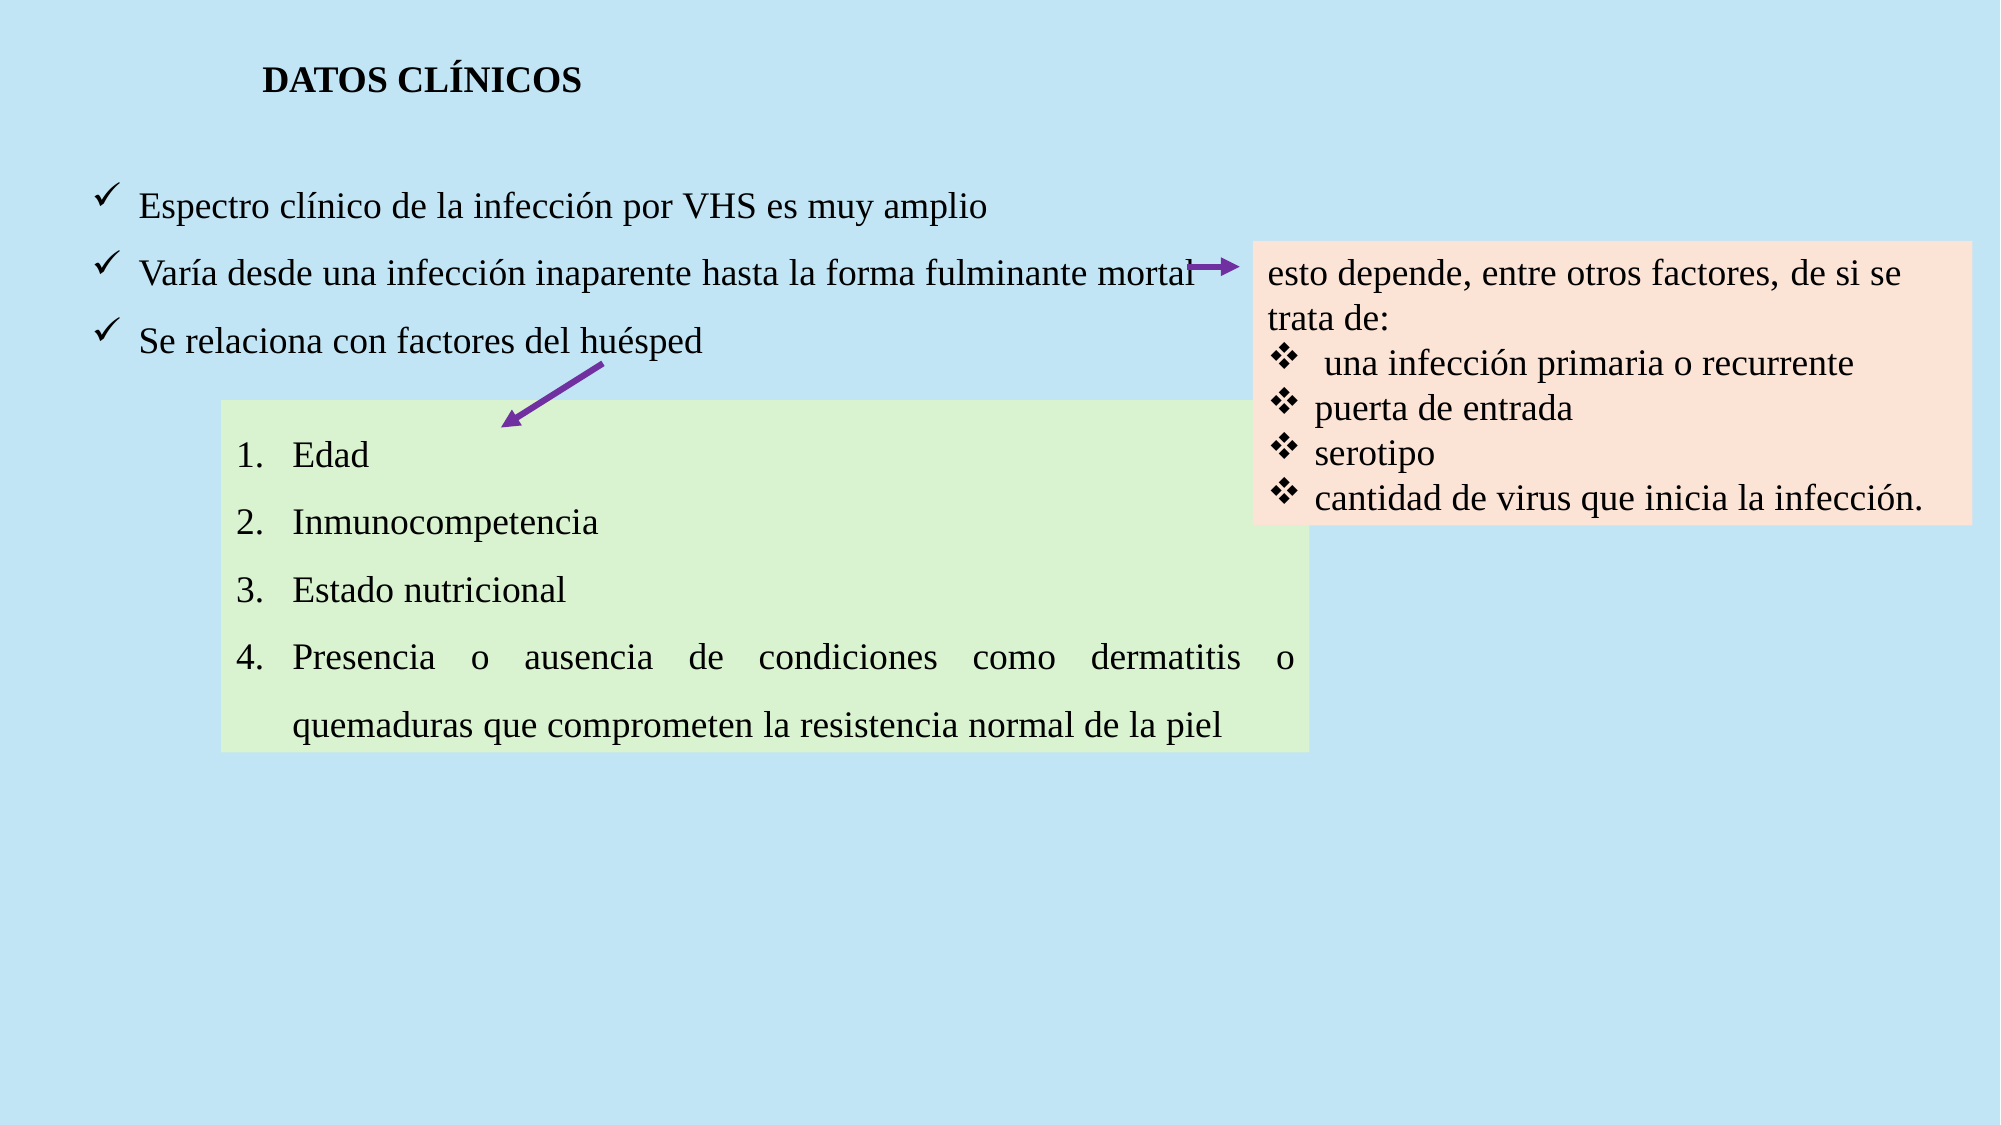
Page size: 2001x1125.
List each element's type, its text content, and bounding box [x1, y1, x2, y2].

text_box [500, 362, 604, 428]
text_box esto depende, entre otros factores, de si se trata de: una infección primaria o recurrente puerta de entrada serotipo cantidad de virus que inicia la infección. [1252, 240, 1973, 526]
text_box Edad Inmunocompetencia Estado nutricional Presencia o ausencia de condiciones como dermatitis o quemaduras que comprometen la resistencia normal de la piel [221, 400, 1310, 753]
text_box Espectro clínico de la infección por VHS es muy amplio Varía desde una infección inaparente hasta la forma fulminante mortal Se relaciona con factores del huésped [76, 150, 1214, 368]
text_box DATOS CLÍNICOS [134, 47, 656, 108]
